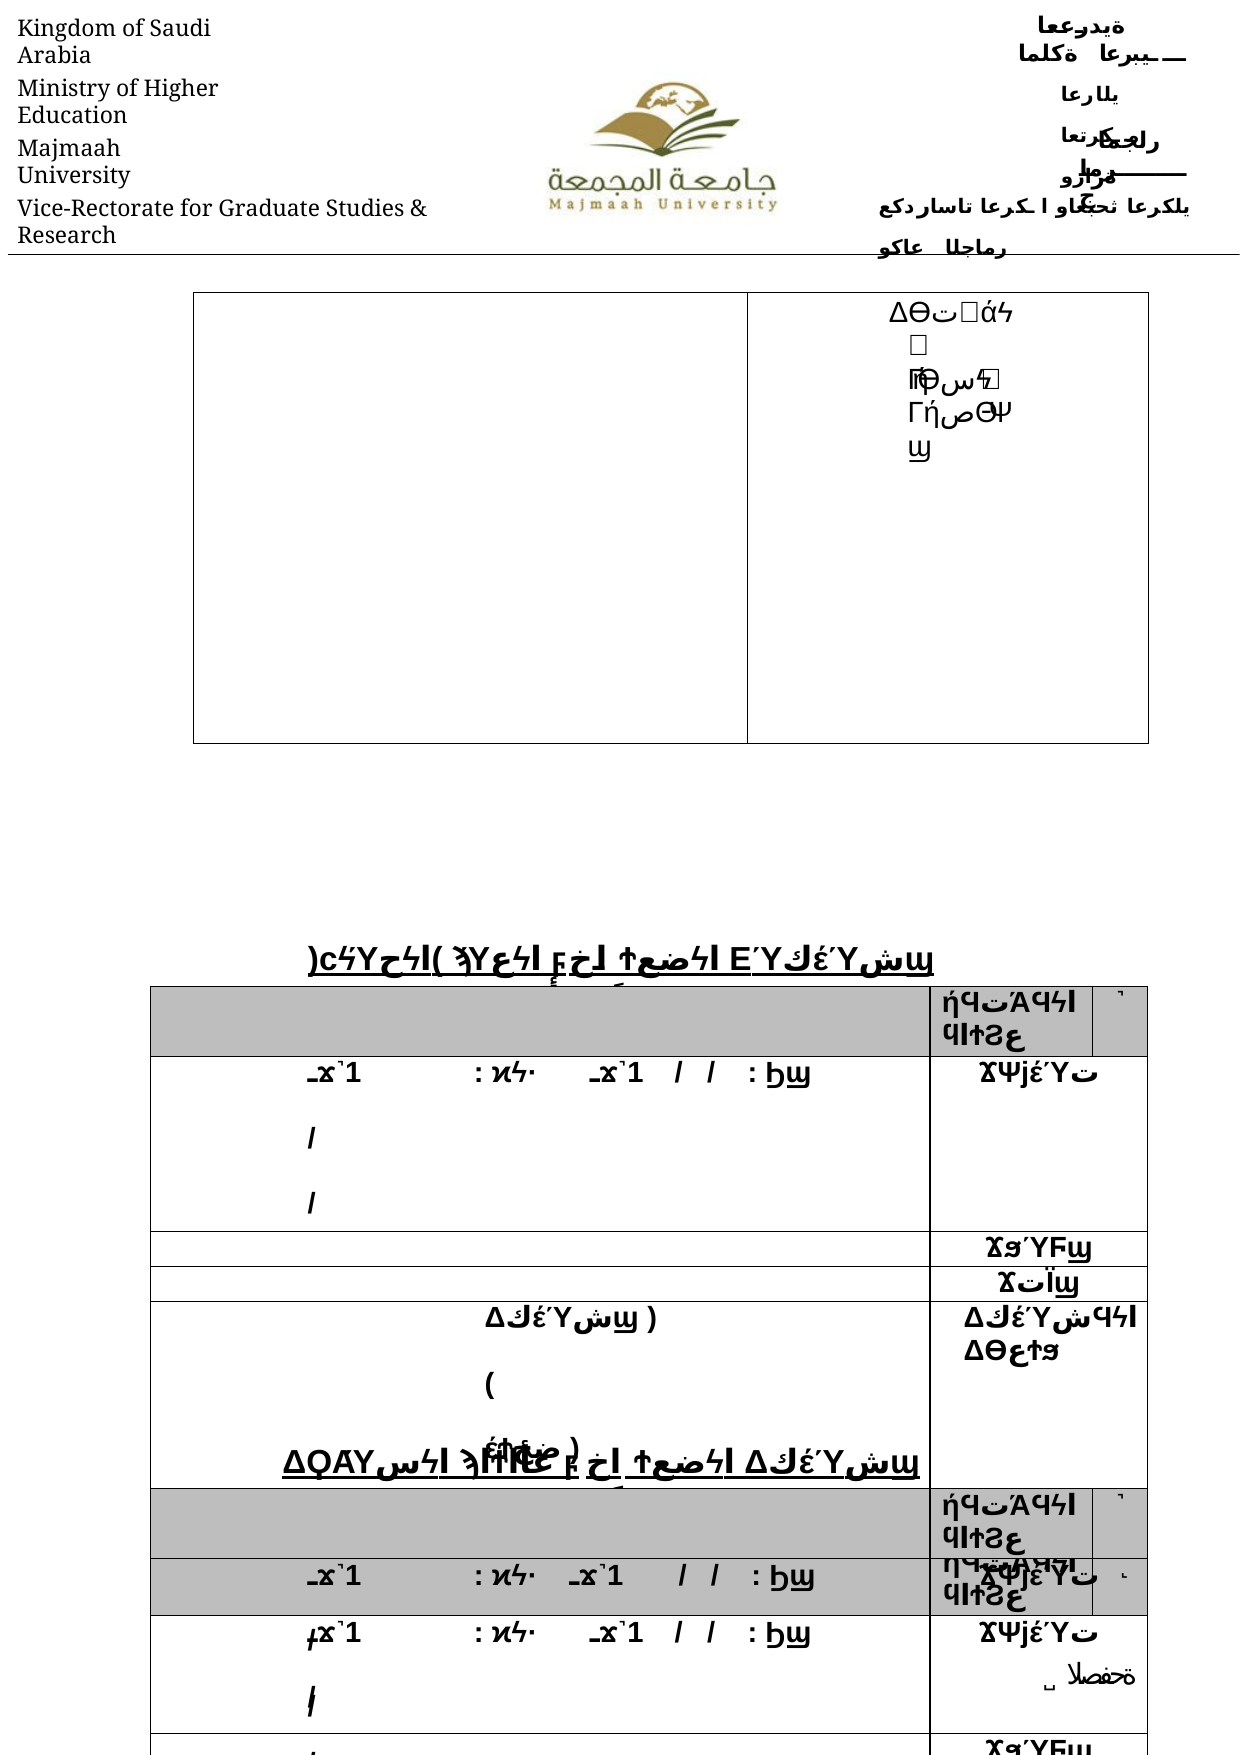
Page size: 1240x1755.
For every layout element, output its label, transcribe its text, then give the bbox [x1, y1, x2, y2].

table_cell ΔكέΎشϣ ) ( έϮضح ) ( [151, 1302, 929, 1488]
text_box Vice-Rectorate for Graduate Studies & Research [15, 193, 505, 248]
table_header [151, 1489, 929, 1558]
text_box يلكرعا ثحبعاو اـكرعا تاساردكع رماجلا عاكو [876, 179, 1192, 254]
table_cell [151, 1734, 929, 1755]
table_cell ΔكέΎشϤϟا ΔϴعϮϧ [931, 1302, 1147, 1488]
text_box يلكرعا ثحبعاو اـكرعا تاساردكع رماجلا عاكو [876, 255, 1192, 262]
text_box Kingdom of Saudi Arabia [15, 13, 275, 69]
table_header [151, 987, 929, 1056]
text_box )ϲϟΎحϟا( ϡΎعϟا ϝاخ Ϯضعϟا ΕΎكέΎشϣ Ϧع ΕΎϣϮϠعϣ .أ :ΎًϴϧΎث [305, 937, 936, 986]
table_cell ϪΨϳέΎت [931, 1559, 1147, 1733]
text_box Ministry of Higher Education [15, 73, 318, 129]
table_header ˺ [1093, 1489, 1147, 1558]
table_cell [151, 1232, 929, 1266]
table_cell : ϰϟ· ـϫ˺1 / / : Ϧϣ [454, 1057, 929, 1231]
table_cell ϪϧΎϜϣ [931, 1734, 1147, 1755]
text_box Majmaah University [15, 133, 227, 189]
table_cell ϪتΪϣ [931, 1267, 1147, 1301]
text_box ةيدرععا ــــيبرعا ةكلما [1015, 10, 1193, 66]
table_cell ـϫ˺1 / / [151, 1559, 454, 1733]
table_cell ϪϧΎϜϣ [931, 1232, 1147, 1266]
table_cell ـϫ˺1 / / : Ϧϣ [545, 1559, 929, 1733]
table_cell [151, 1267, 929, 1301]
table_cell : ϰϟ· [454, 1559, 545, 1733]
text_box [536, 71, 786, 225]
text_box Δϴت΍άϟ΍ Γήϴسϟ΍ ΓήصΘΨϣ [886, 294, 1010, 463]
table_header ήϤتΆϤϟا ϥاϮϨع [931, 987, 1092, 1056]
table_cell ـϫ˺1 / / [151, 1057, 454, 1231]
text_box يلارعا مـكرتعا ةرازو [1058, 67, 1192, 179]
table_header ˺ [1093, 987, 1147, 1056]
table_header ήϤتΆϤϟا ϥاϮϨع [931, 1489, 1092, 1558]
table_cell ϪΨϳέΎت [931, 1057, 1147, 1231]
text_box رلجما ـــــــــرماج [1077, 125, 1192, 179]
